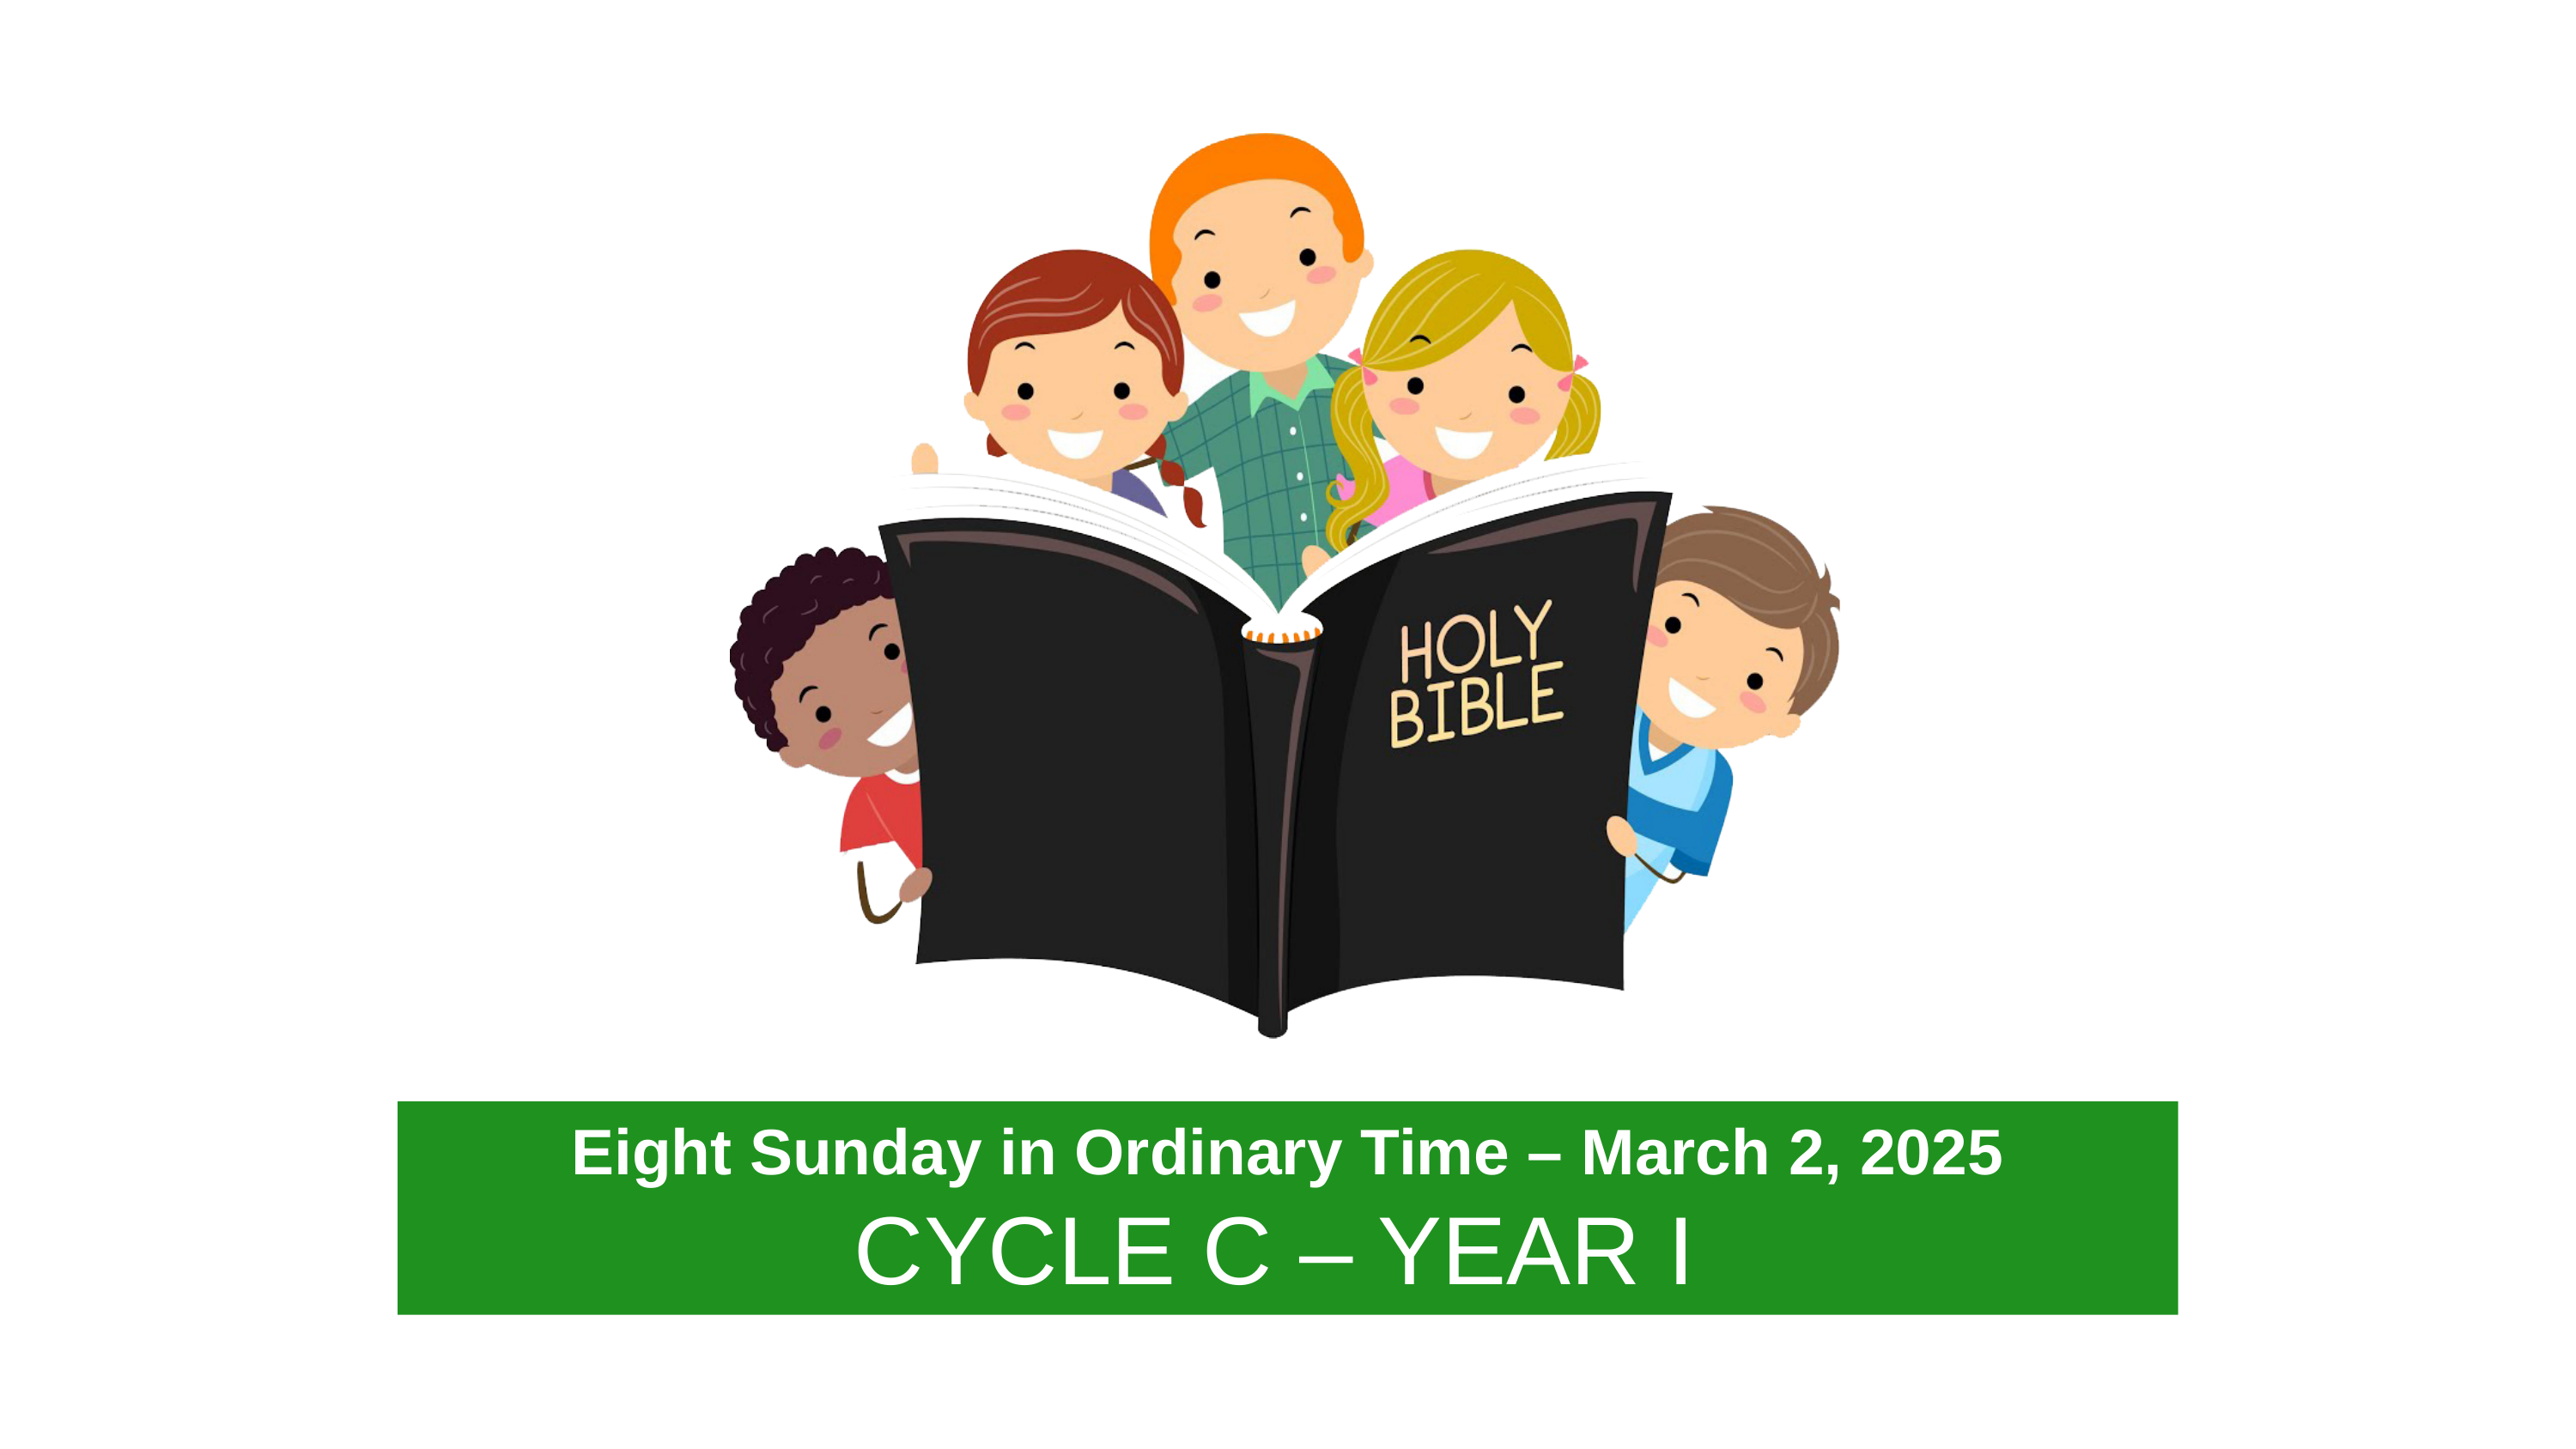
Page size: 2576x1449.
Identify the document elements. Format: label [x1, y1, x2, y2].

text_box [397, 133, 2178, 1316]
